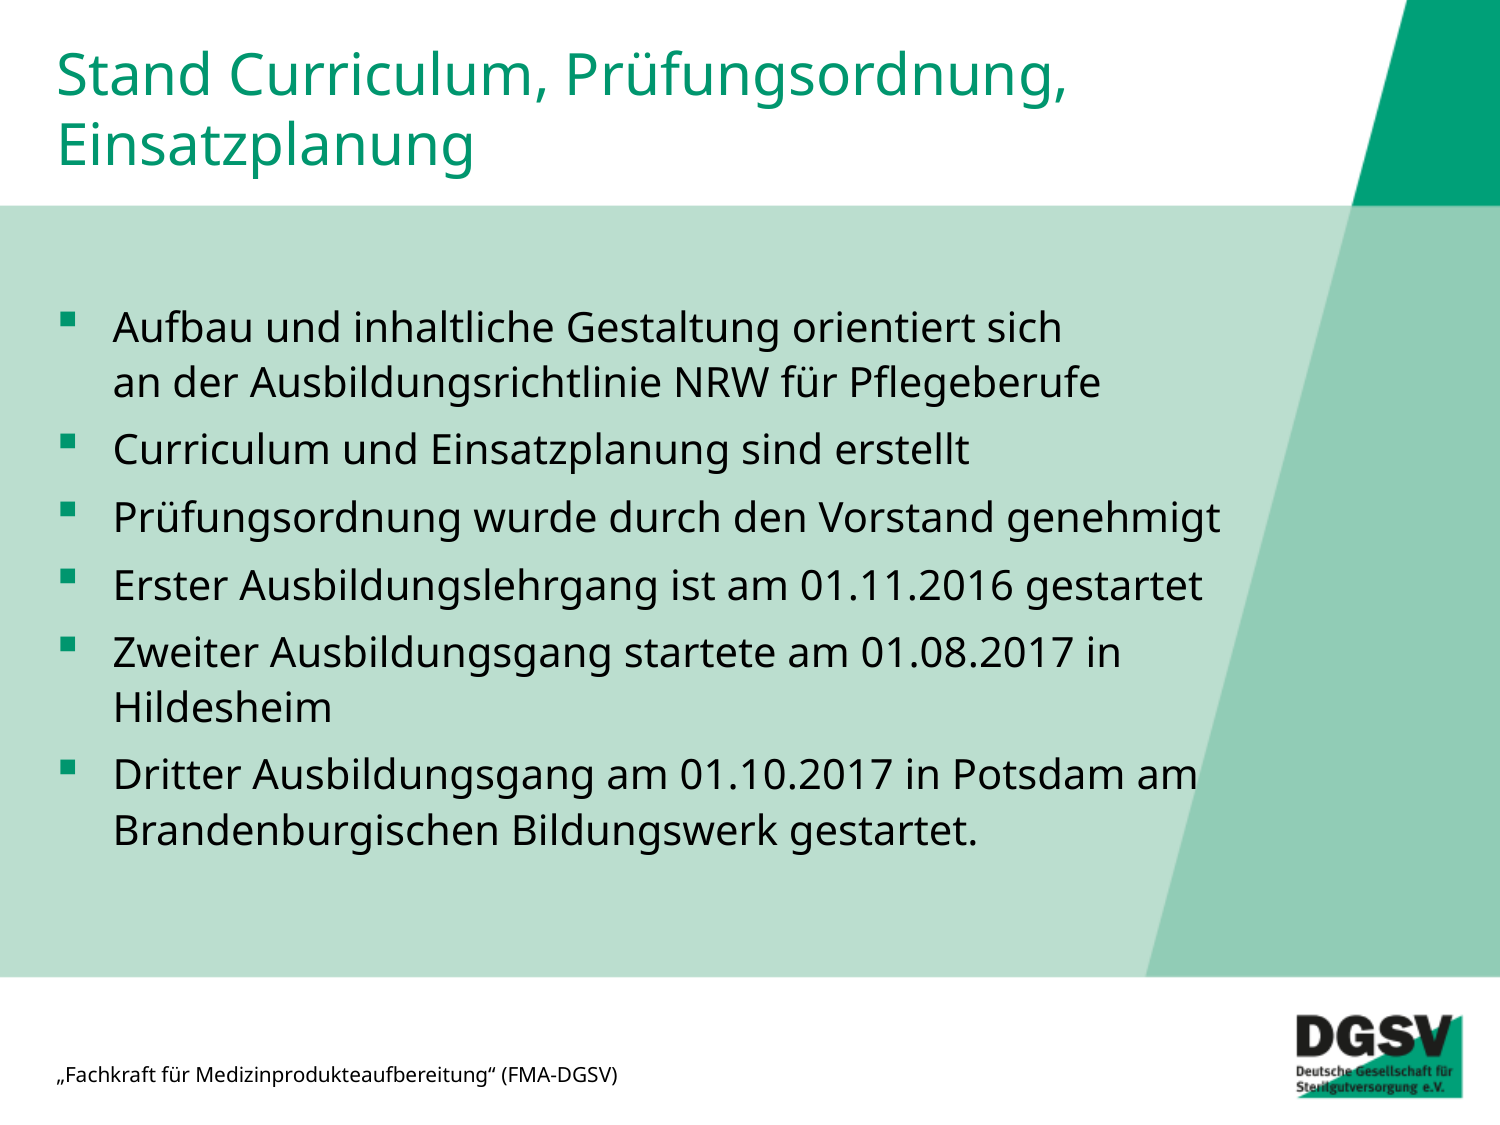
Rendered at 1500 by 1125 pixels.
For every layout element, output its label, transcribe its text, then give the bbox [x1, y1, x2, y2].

list Aufbau und inhaltliche Gestaltung orientiert sich an der Ausbildungsrichtlinie NRW für Pflegeberufe Curriculum und Einsatzplanung sind erstellt Prüfungsordnung wurde durch den Vorstand genehmigt Erster Ausbildungslehrgang ist am 01.11.2016 gestartet Zweiter Ausbildungsgang startete am 01.08.2017 in Hildesheim Dritter Ausbildungsgang am 01.10.2017 in Potsdam am Brandenburgischen Bildungswerk gestartet. [41, 225, 1341, 953]
footer „Fachkraft für Medizinprodukteaufbereitung“ (FMA-DGSV) [41, 1054, 1056, 1094]
title Stand Curriculum, Prüfungsordnung, Einsatzplanung [41, 19, 1341, 185]
